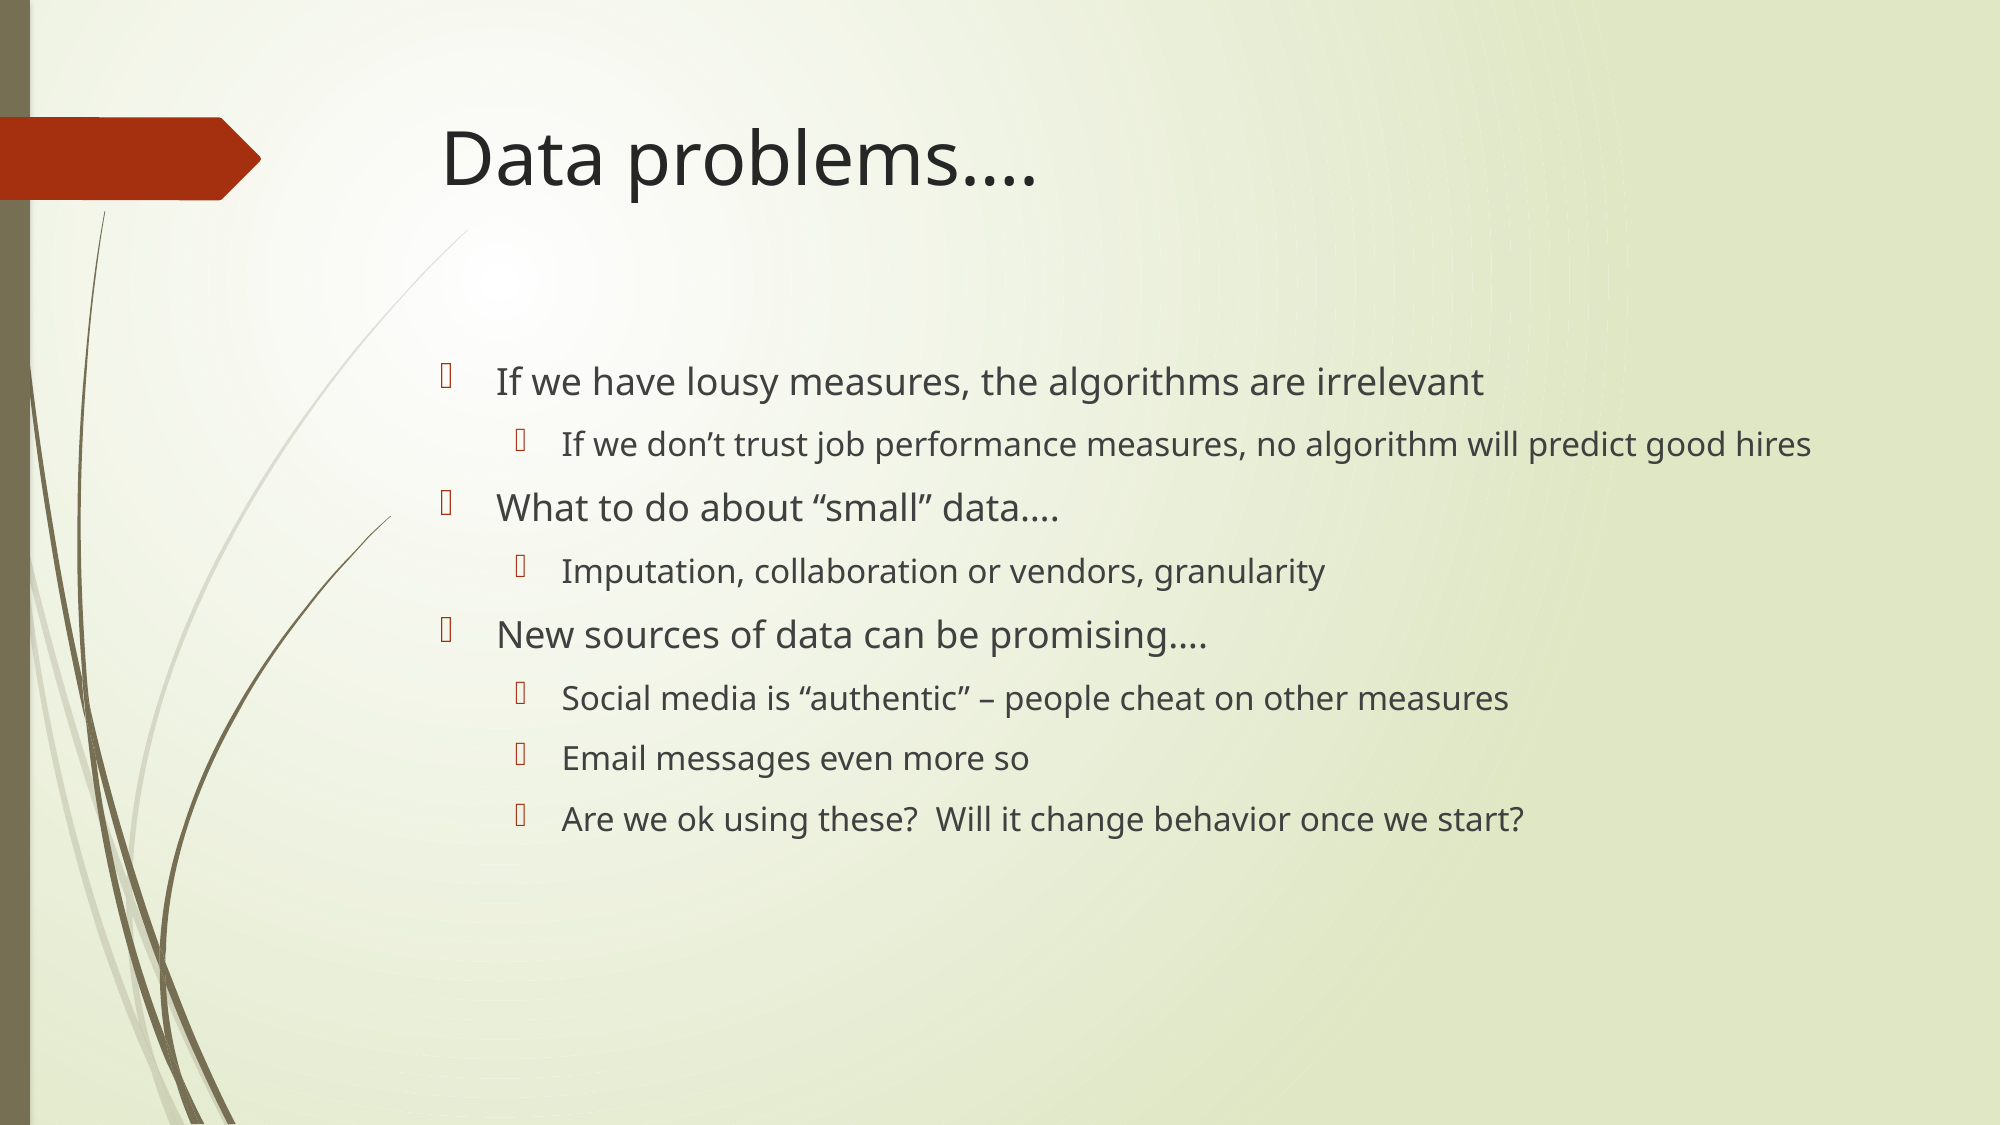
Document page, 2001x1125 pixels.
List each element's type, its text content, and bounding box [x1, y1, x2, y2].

title Data problems…. [425, 102, 1888, 313]
list If we have lousy measures, the algorithms are irrelevant If we don’t trust job performance measures, no algorithm will predict good hires What to do about “small” data…. Imputation, collaboration or vendors, granularity New sources of data can be promising…. Social media is “authentic” – people cheat on other measures Email messages even more so Are we ok using these? Will it change behavior once we start? [424, 350, 1888, 970]
